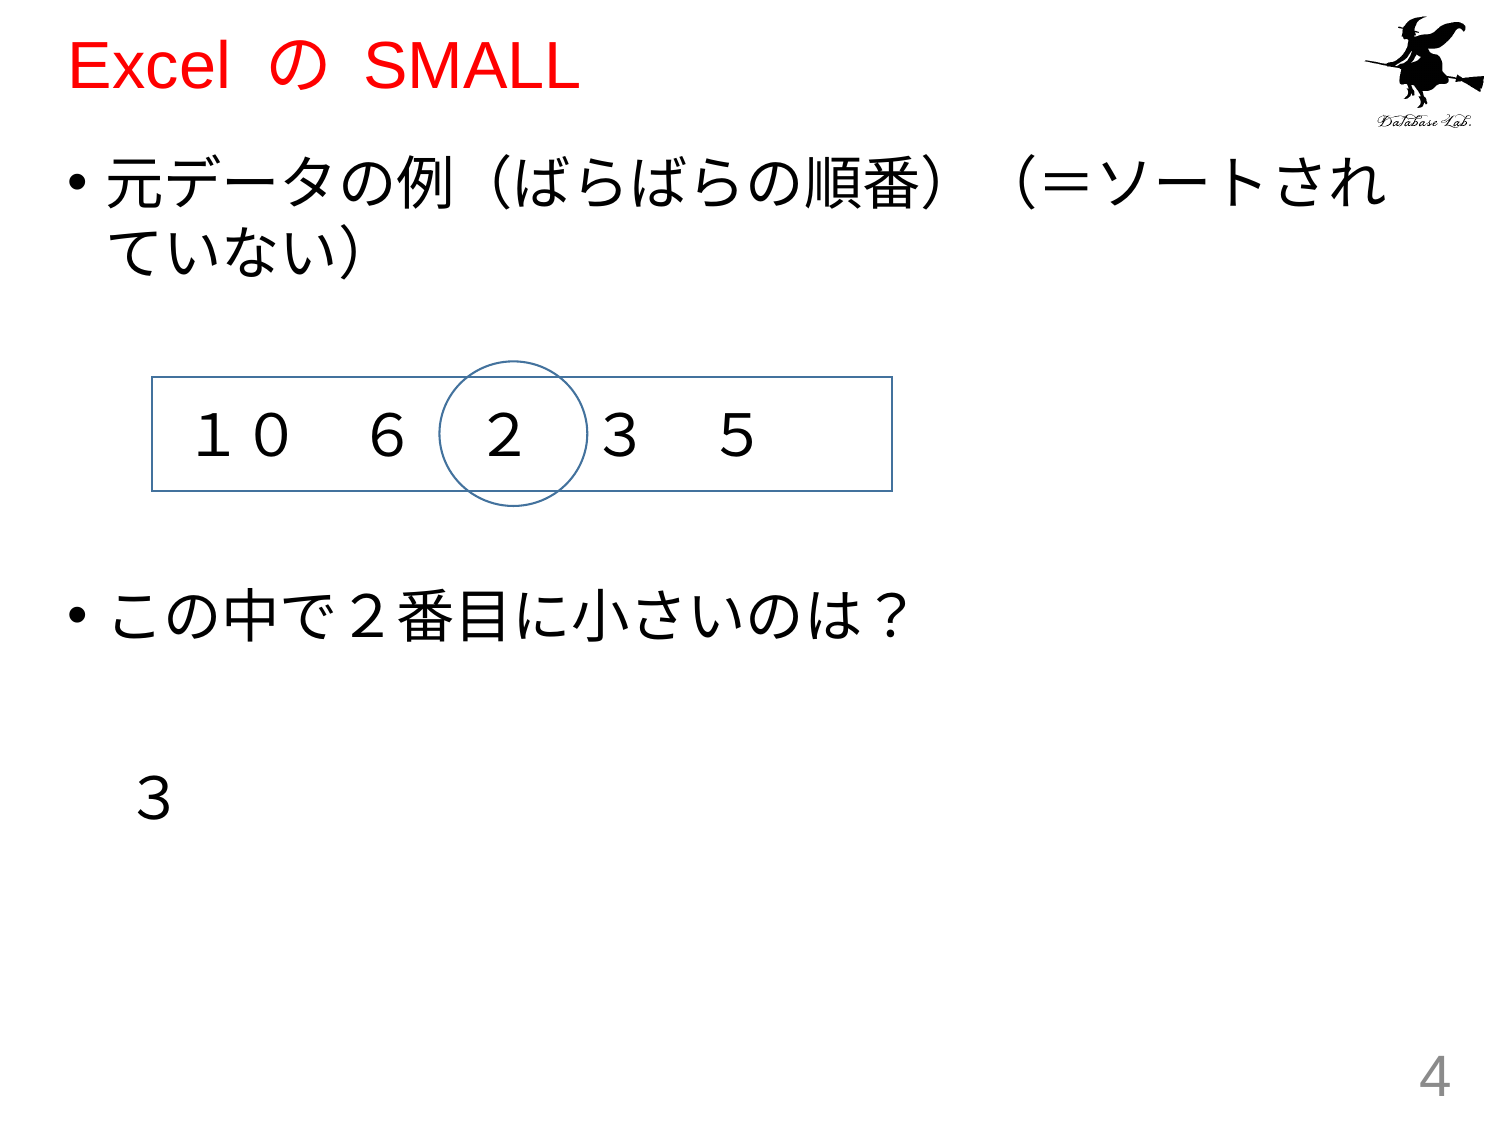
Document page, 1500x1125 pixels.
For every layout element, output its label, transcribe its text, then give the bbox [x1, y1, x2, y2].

picture [1362, 14, 1486, 130]
text_box [151, 376, 466, 492]
text_box [561, 376, 893, 492]
text_box [438, 360, 589, 508]
slide_number 4 [1129, 1042, 1467, 1103]
title Excel の SMALL [52, 28, 1441, 106]
list 元データの例（ばらばらの順番）（＝ソートされていない） １０ ６ ２ ３ ５ この中で２番目に小さいのは？ ３ [52, 138, 1441, 1014]
